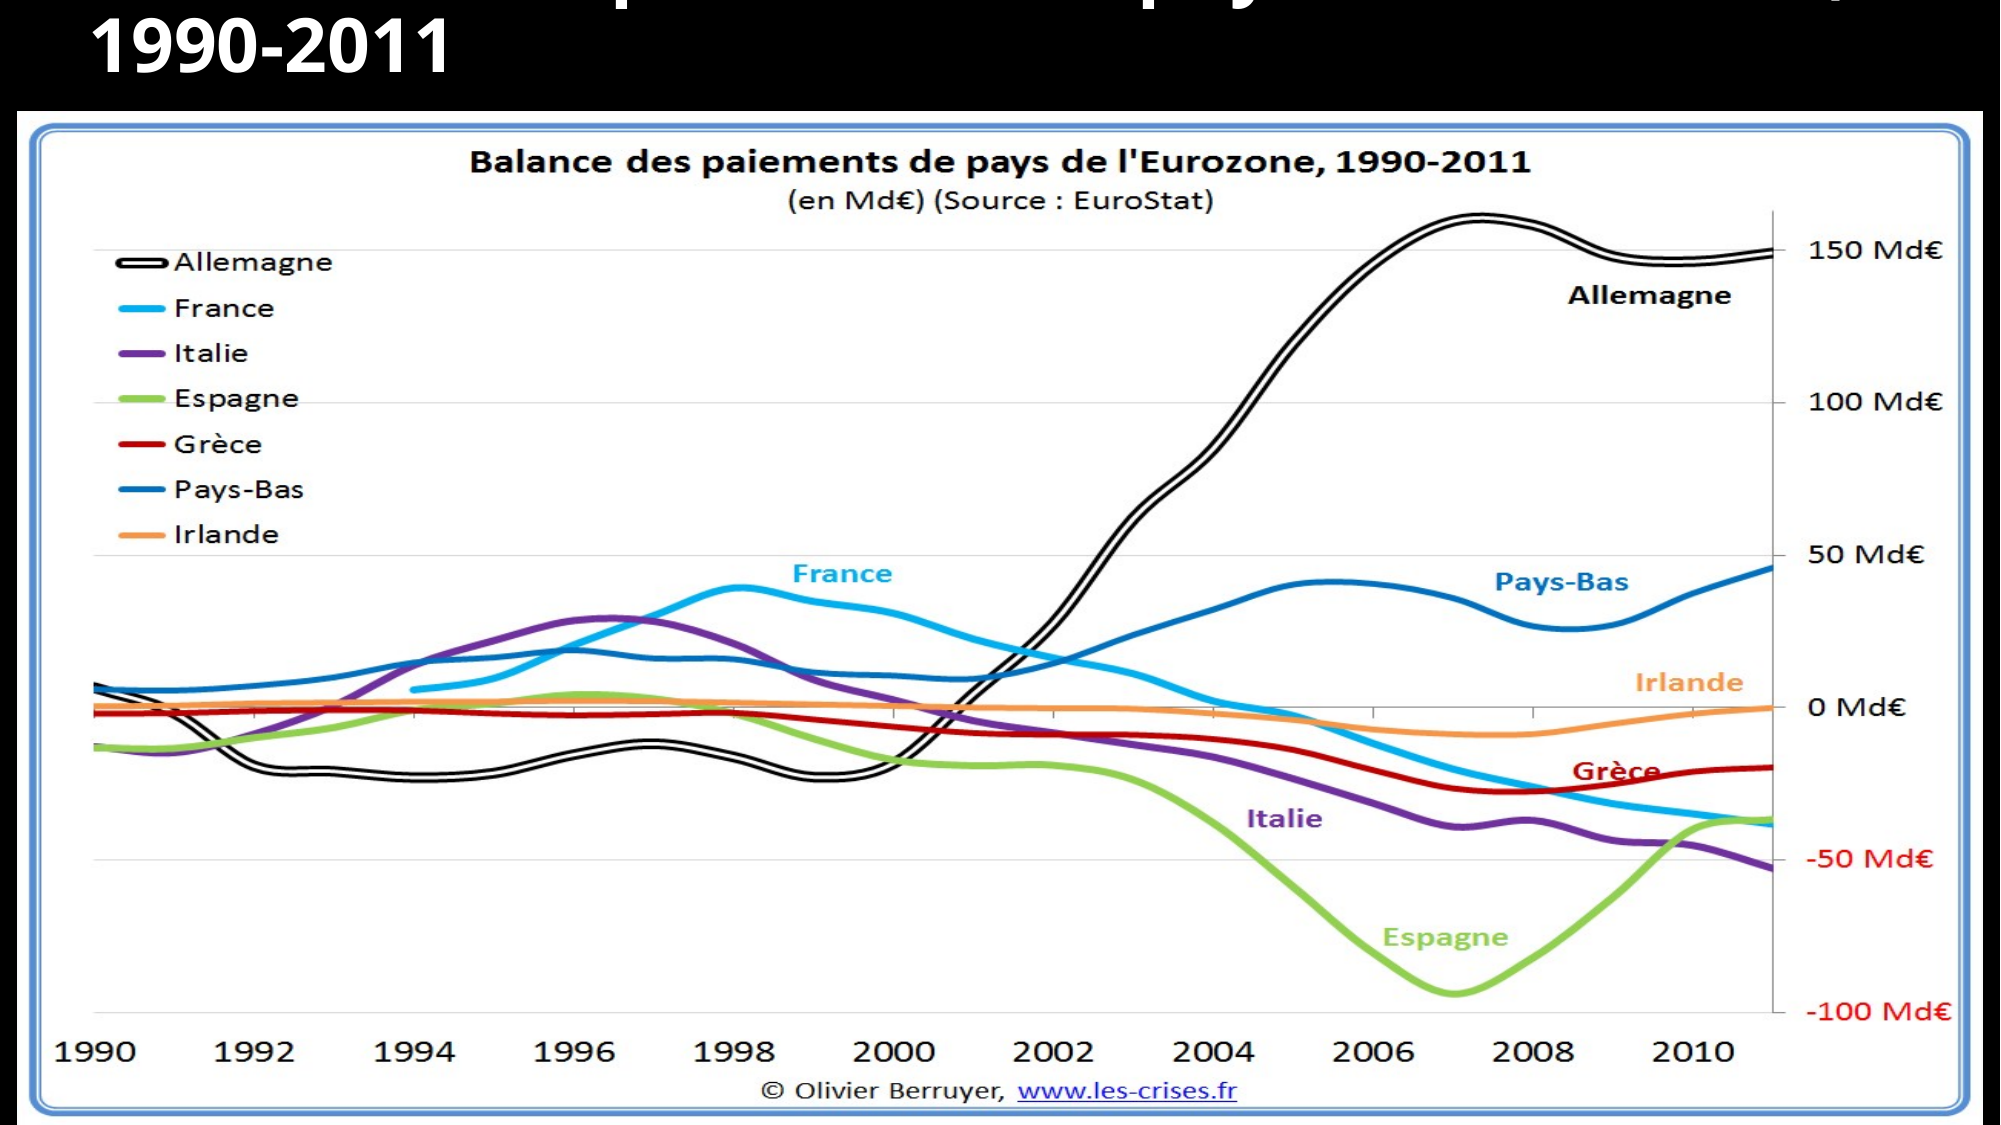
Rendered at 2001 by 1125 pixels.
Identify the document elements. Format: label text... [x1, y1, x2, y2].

title Balance des paiements de pays de l'Eurozone, 1990-2011 [73, 0, 1893, 96]
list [17, 111, 1983, 1125]
